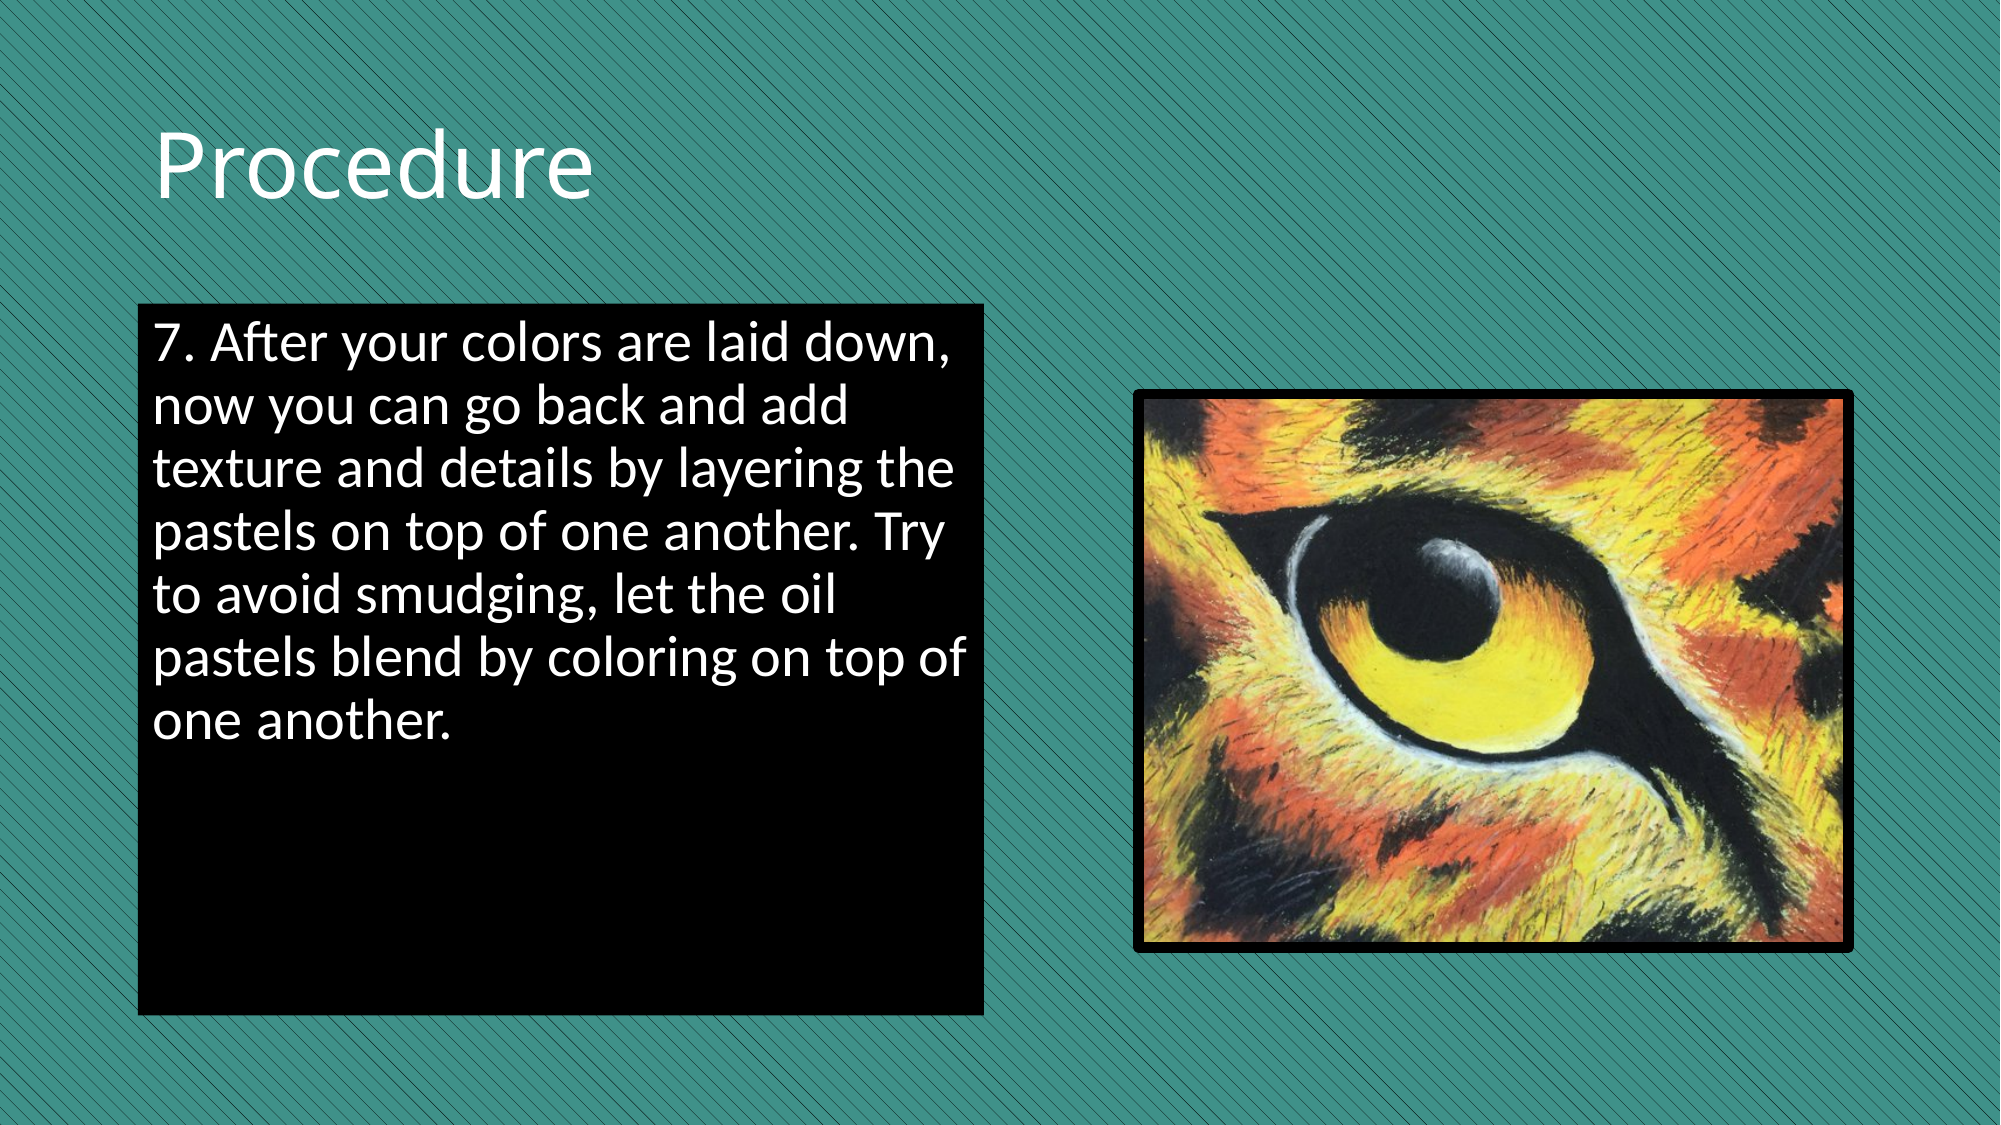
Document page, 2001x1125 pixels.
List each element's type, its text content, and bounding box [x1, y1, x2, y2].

title Procedure [137, 59, 1863, 278]
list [1143, 399, 1844, 943]
list 7. After your colors are laid down, now you can go back and add texture and details by layering the pastels on top of one another. Try to avoid smudging, let the oil pastels blend by coloring on top of one another. [137, 303, 984, 1016]
